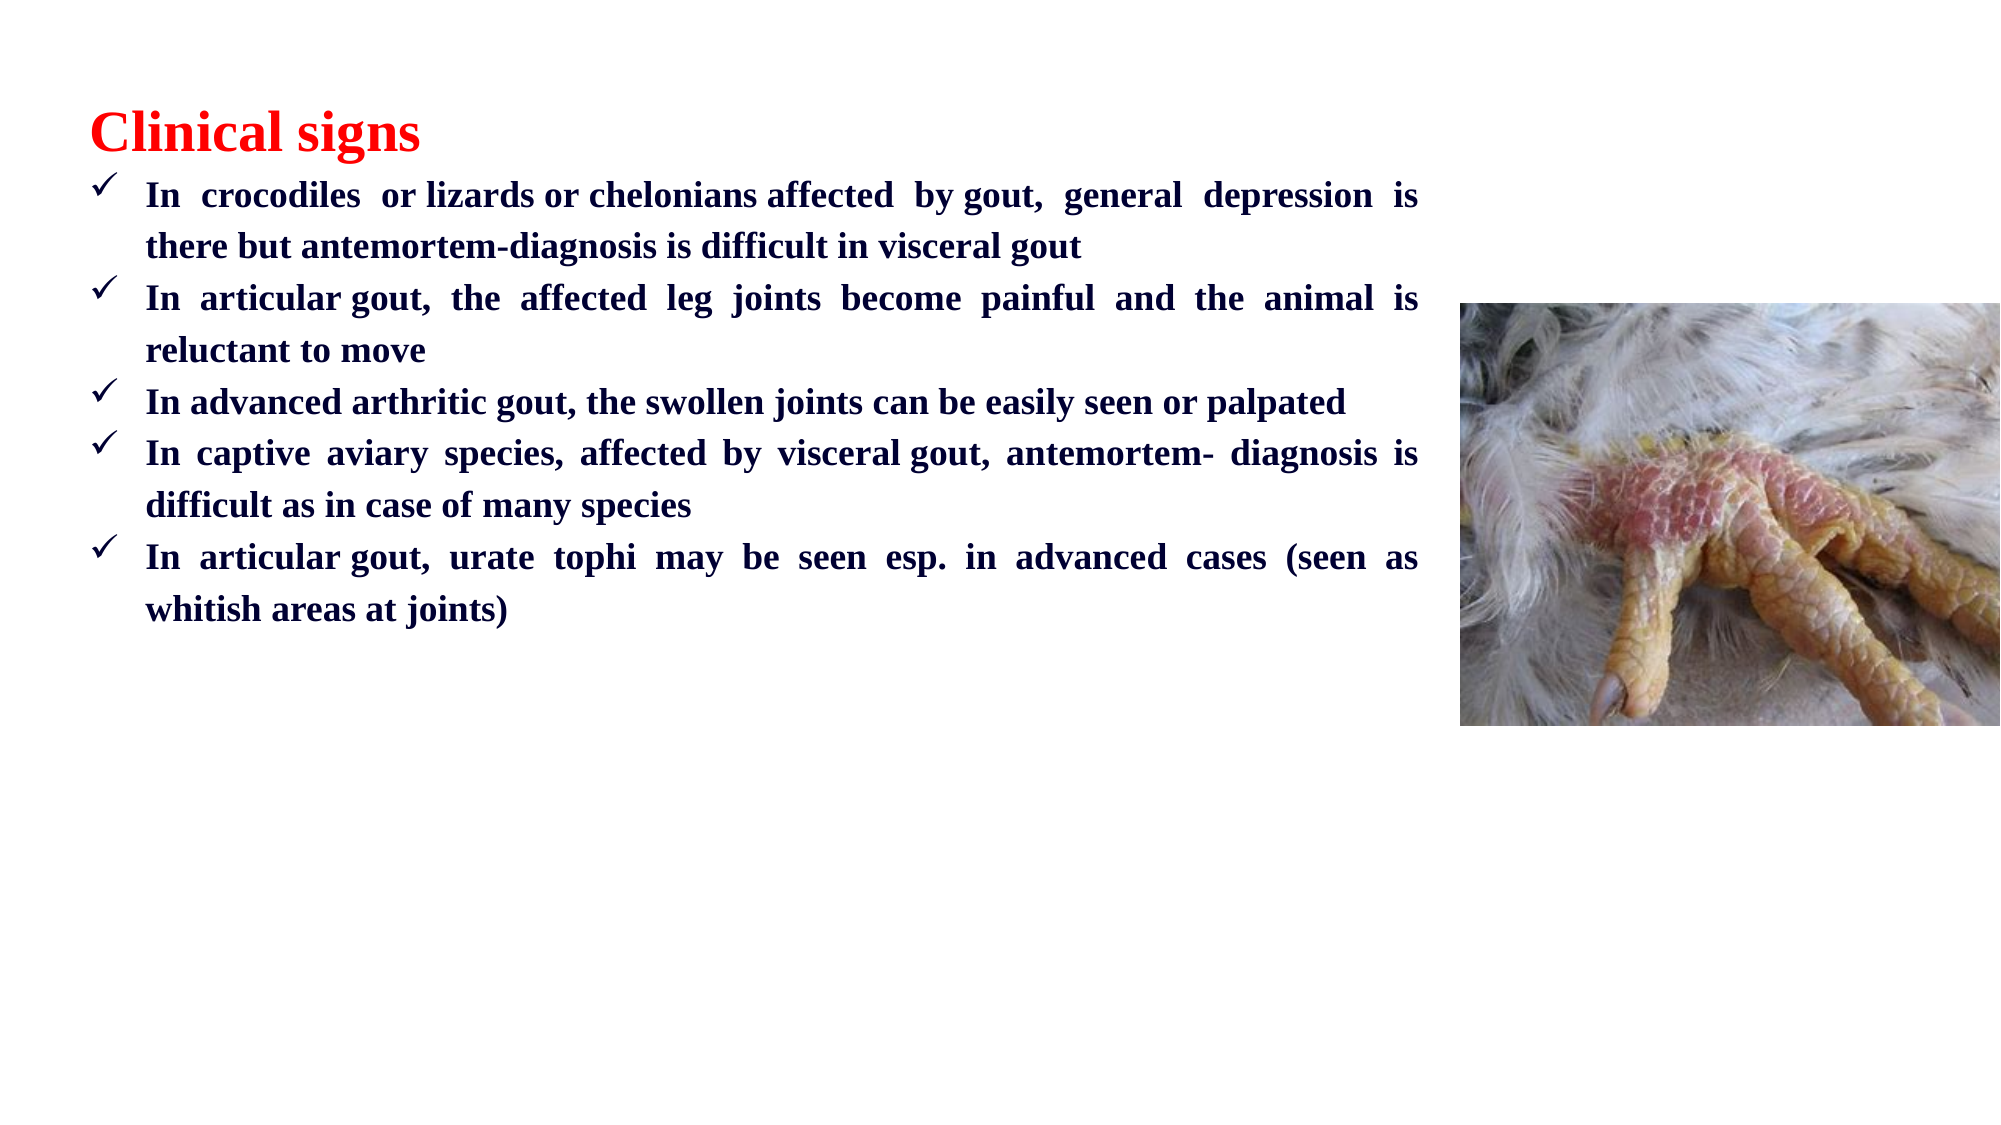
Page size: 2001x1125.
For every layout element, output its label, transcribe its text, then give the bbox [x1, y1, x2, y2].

list Clinical signs In crocodiles or lizards or chelonians affected by gout, general depression is there but antemortem-diagnosis is difficult in visceral gout In articular gout, the affected leg joints become painful and the animal is reluctant to move In advanced arthritic gout, the swollen joints can be easily seen or palpated In captive aviary species, affected by visceral gout, antemortem- diagnosis is difficult as in case of many species In articular gout, urate tophi may be seen esp. in advanced cases (seen as whitish areas at joints) [74, 75, 1460, 1072]
picture [1459, 303, 2000, 726]
